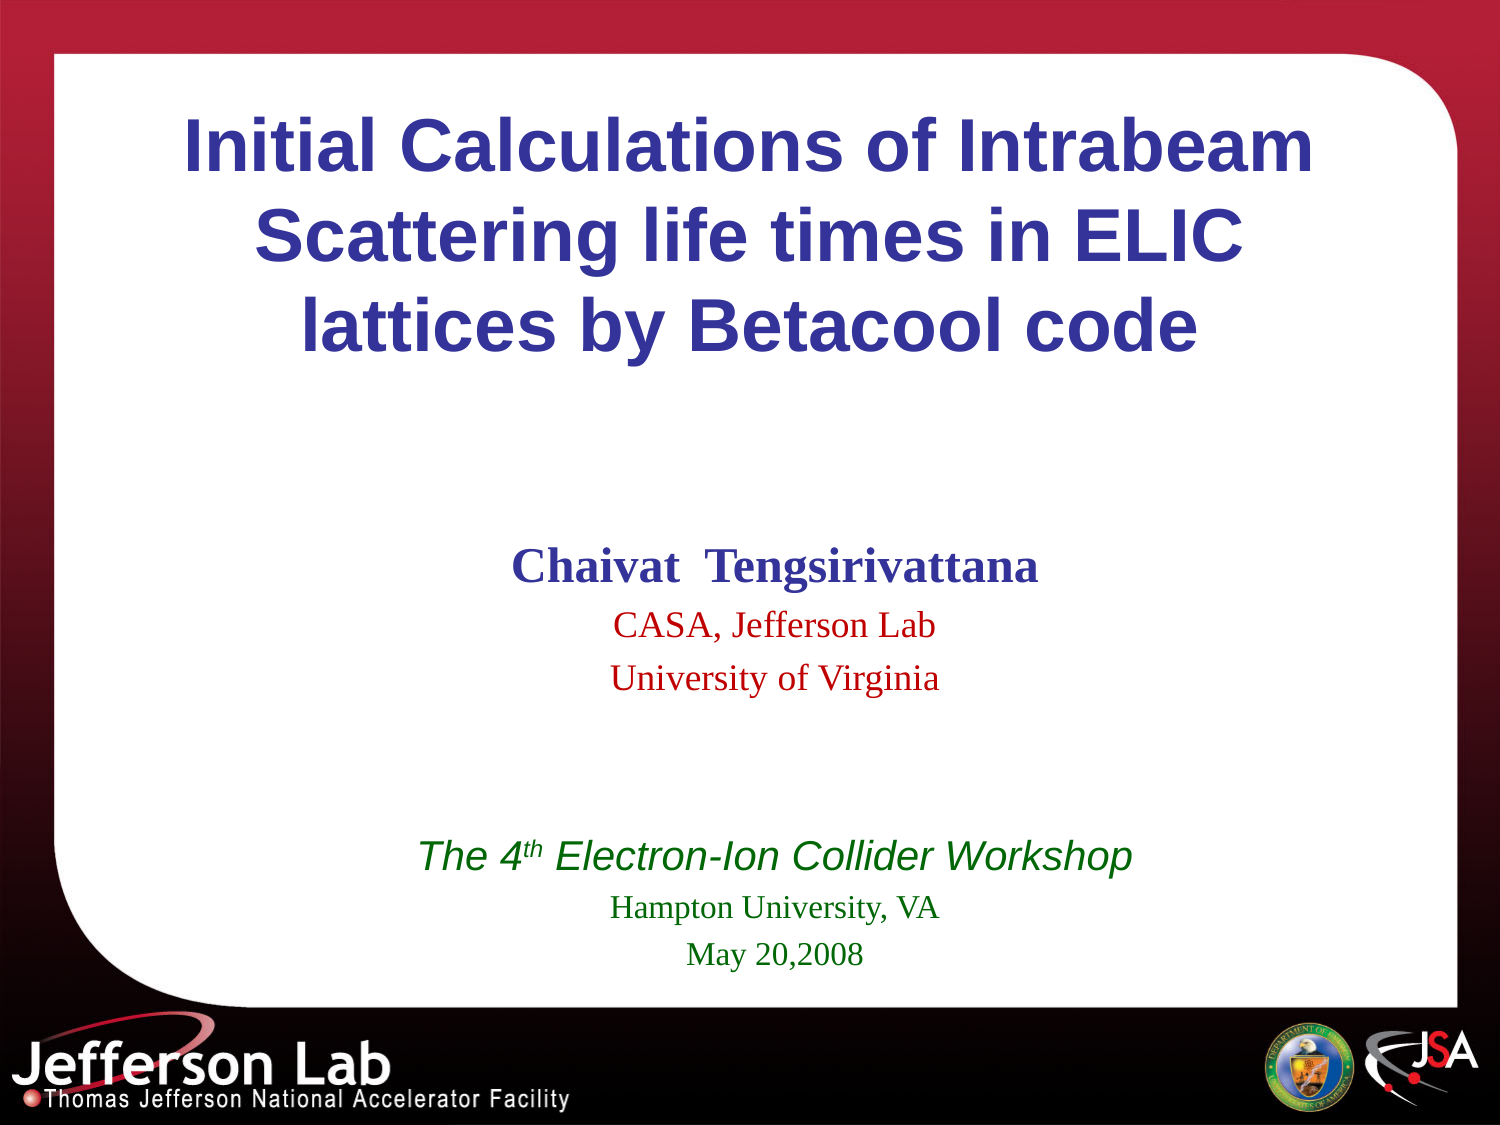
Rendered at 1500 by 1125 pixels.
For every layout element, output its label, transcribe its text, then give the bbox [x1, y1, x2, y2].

title Initial Calculations of Intrabeam Scattering life times in ELIC lattices by Betacool code [112, 87, 1388, 376]
picture [0, 0, 1500, 1125]
subtitle Chaivat Tengsirivattana CASA, Jefferson Lab University of Virginia The 4th Electron-Ion Collider Workshop Hampton University, VA May 20,2008 [249, 524, 1301, 988]
